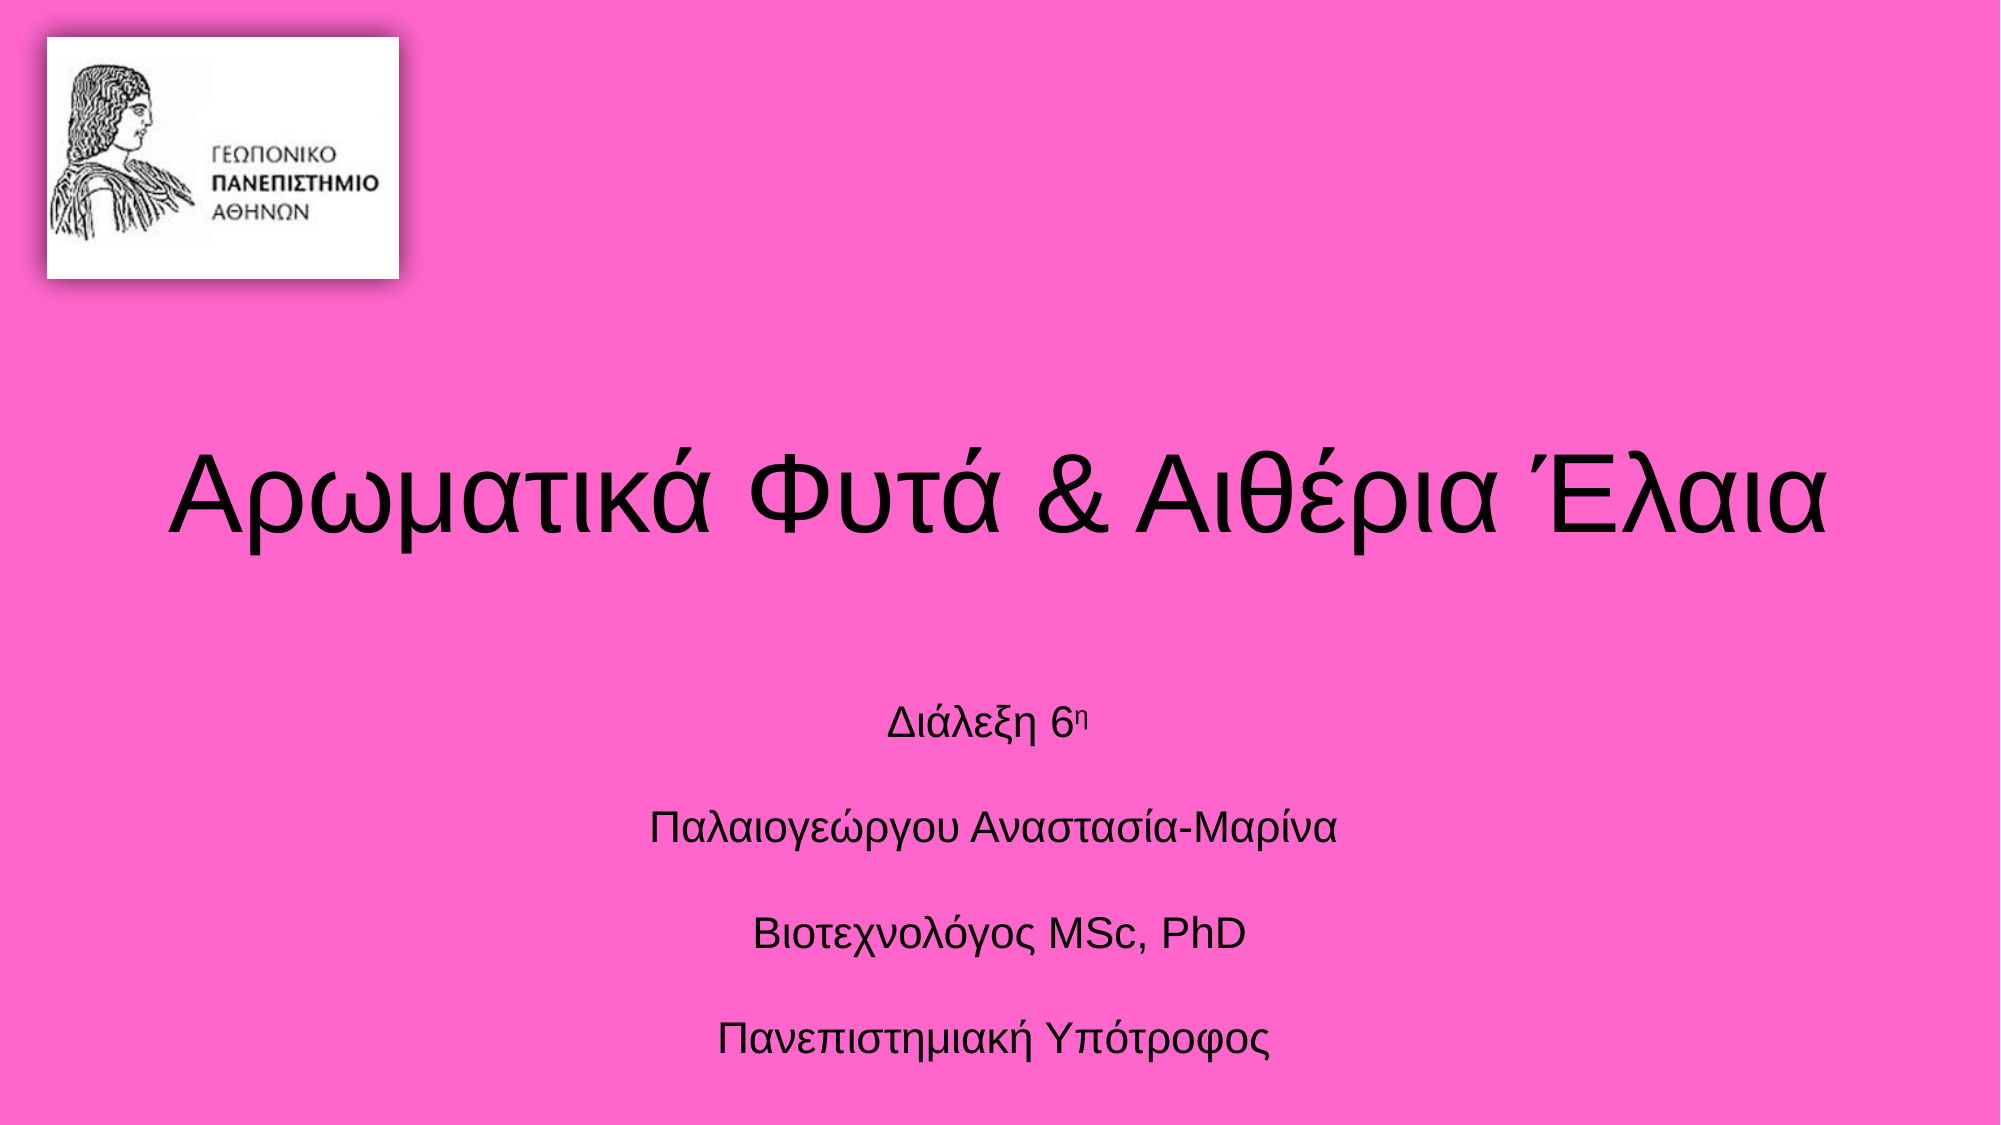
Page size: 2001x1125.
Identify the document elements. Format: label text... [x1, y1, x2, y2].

picture [47, 37, 399, 279]
subtitle Διάλεξη 6η Παλαιογεώργου Αναστασία-Μαρίνα Βιοτεχνολόγος MSc, PhD Πανεπιστημιακή Υπότροφος [249, 653, 1750, 1071]
title Αρωματικά Φυτά & Αιθέρια Έλαια [137, 297, 1863, 563]
